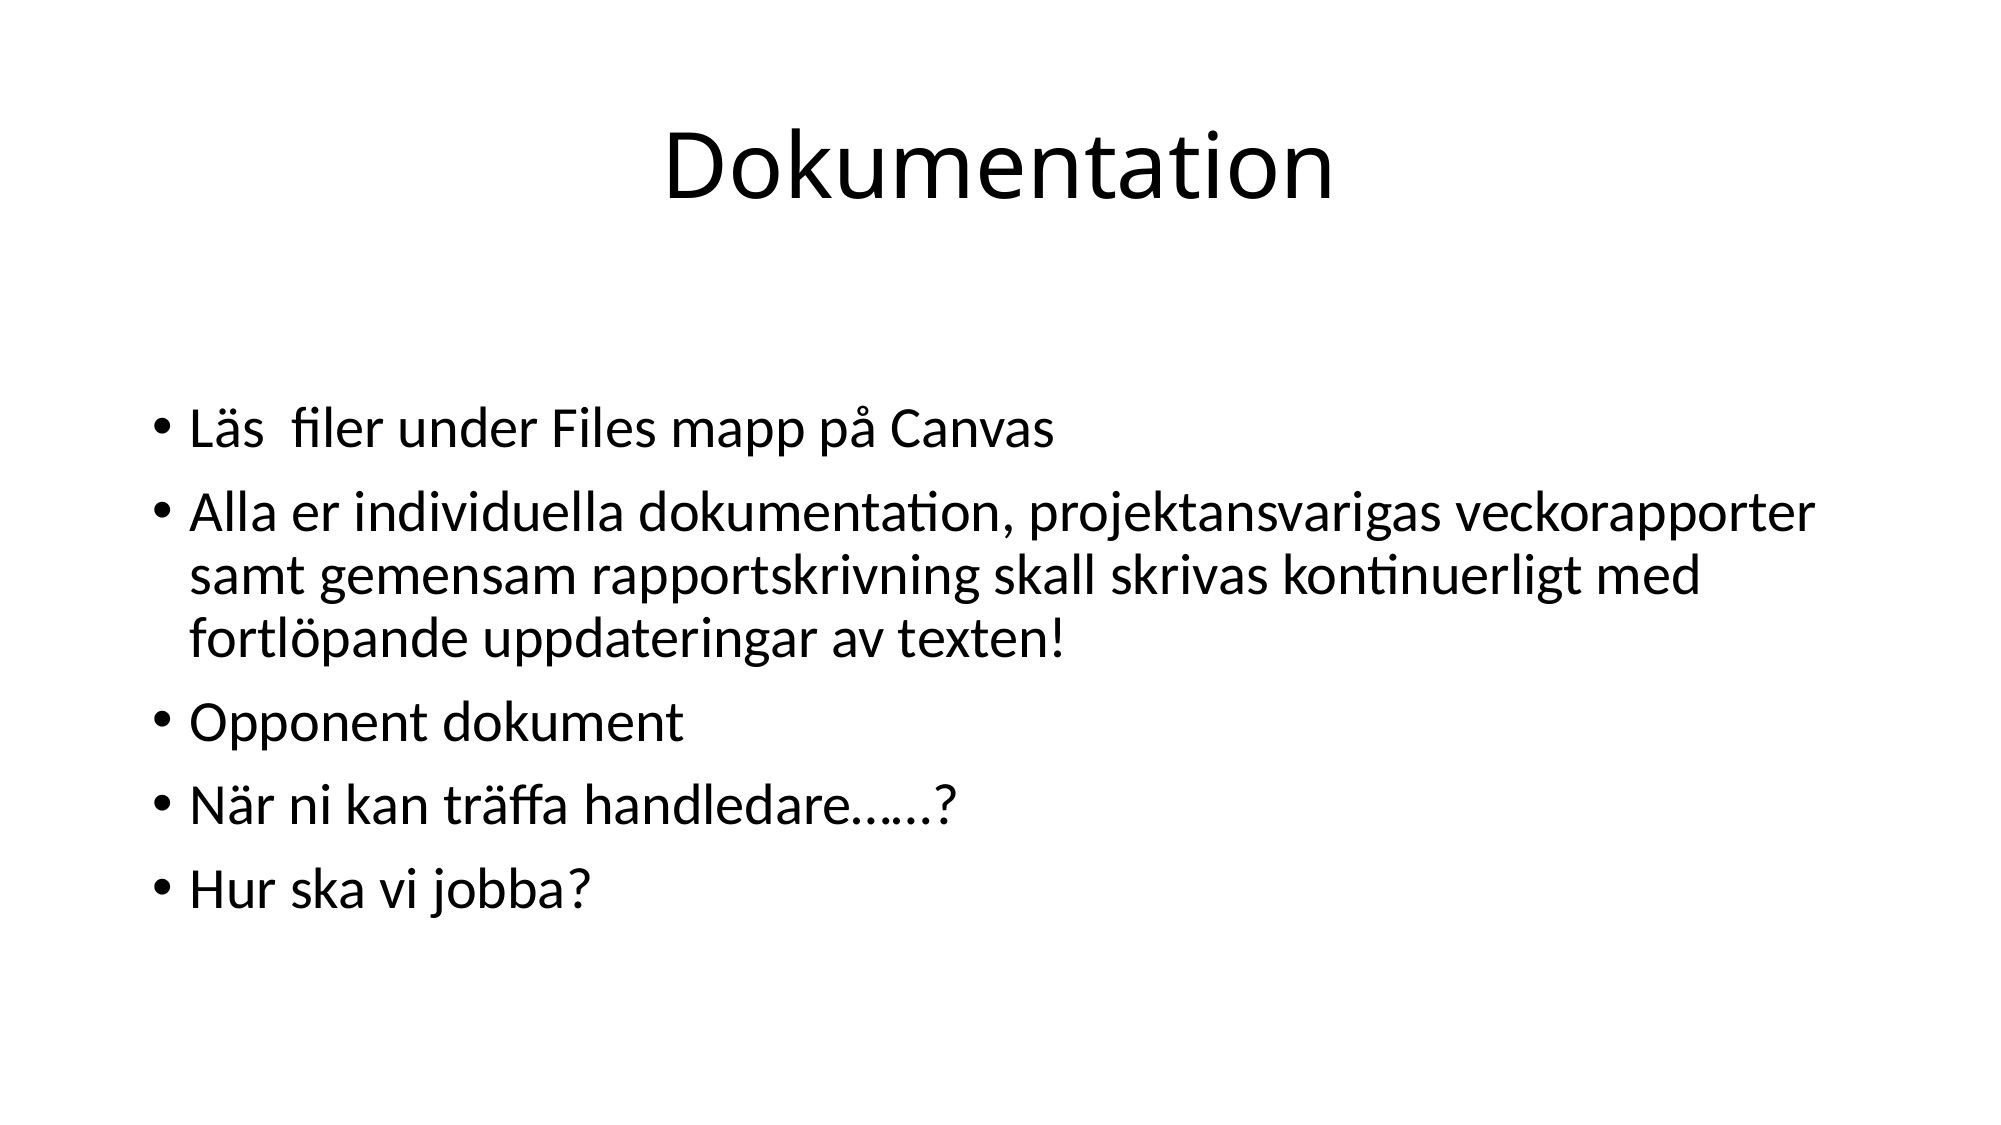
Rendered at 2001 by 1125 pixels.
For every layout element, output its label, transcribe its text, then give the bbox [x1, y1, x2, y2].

list Läs filer under Files mapp på Canvas Alla er individuella dokumentation, projektansvarigas veckorapporter samt gemensam rapportskrivning skall skrivas kontinuerligt med fortlöpande uppdateringar av texten! Opponent dokument När ni kan träffa handledare……? Hur ska vi jobba? [137, 299, 1863, 1014]
title Dokumentation [137, 59, 1863, 278]
